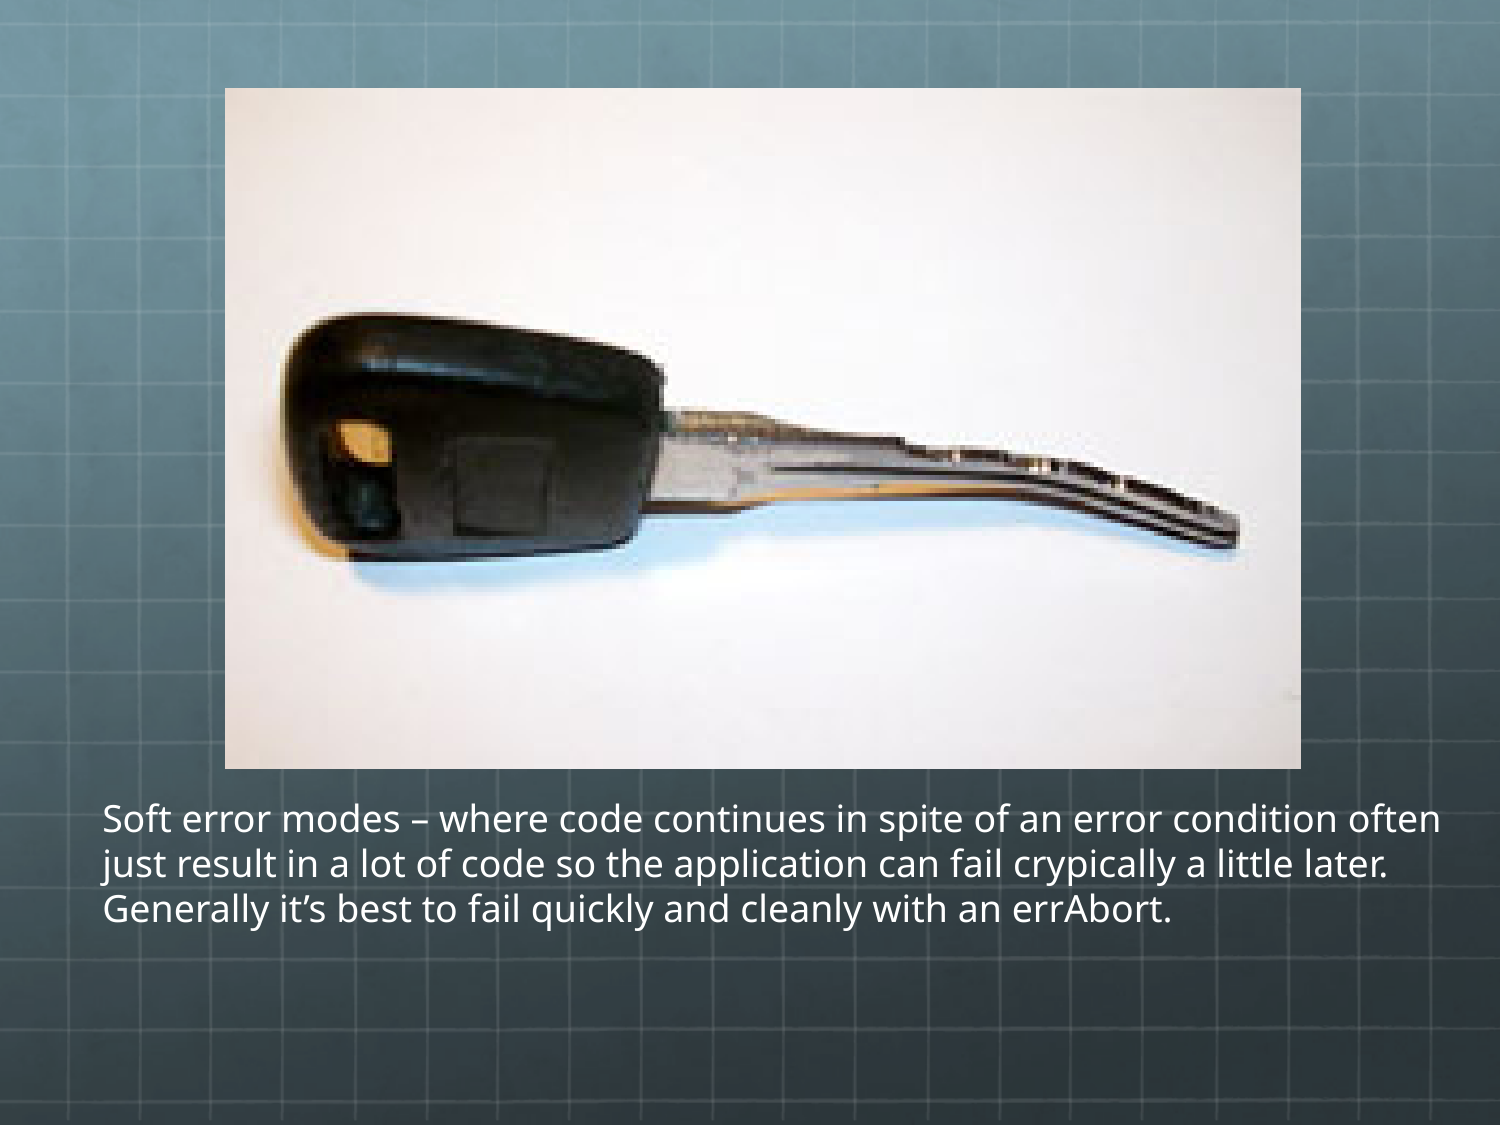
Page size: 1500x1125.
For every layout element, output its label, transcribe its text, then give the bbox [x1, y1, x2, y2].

text_box Soft error modes – where code continues in spite of an error condition often just result in a lot of code so the application can fail crypically a little later. Generally it’s best to fail quickly and cleanly with an errAbort. [87, 787, 1459, 938]
picture [0, 0, 1500, 1125]
